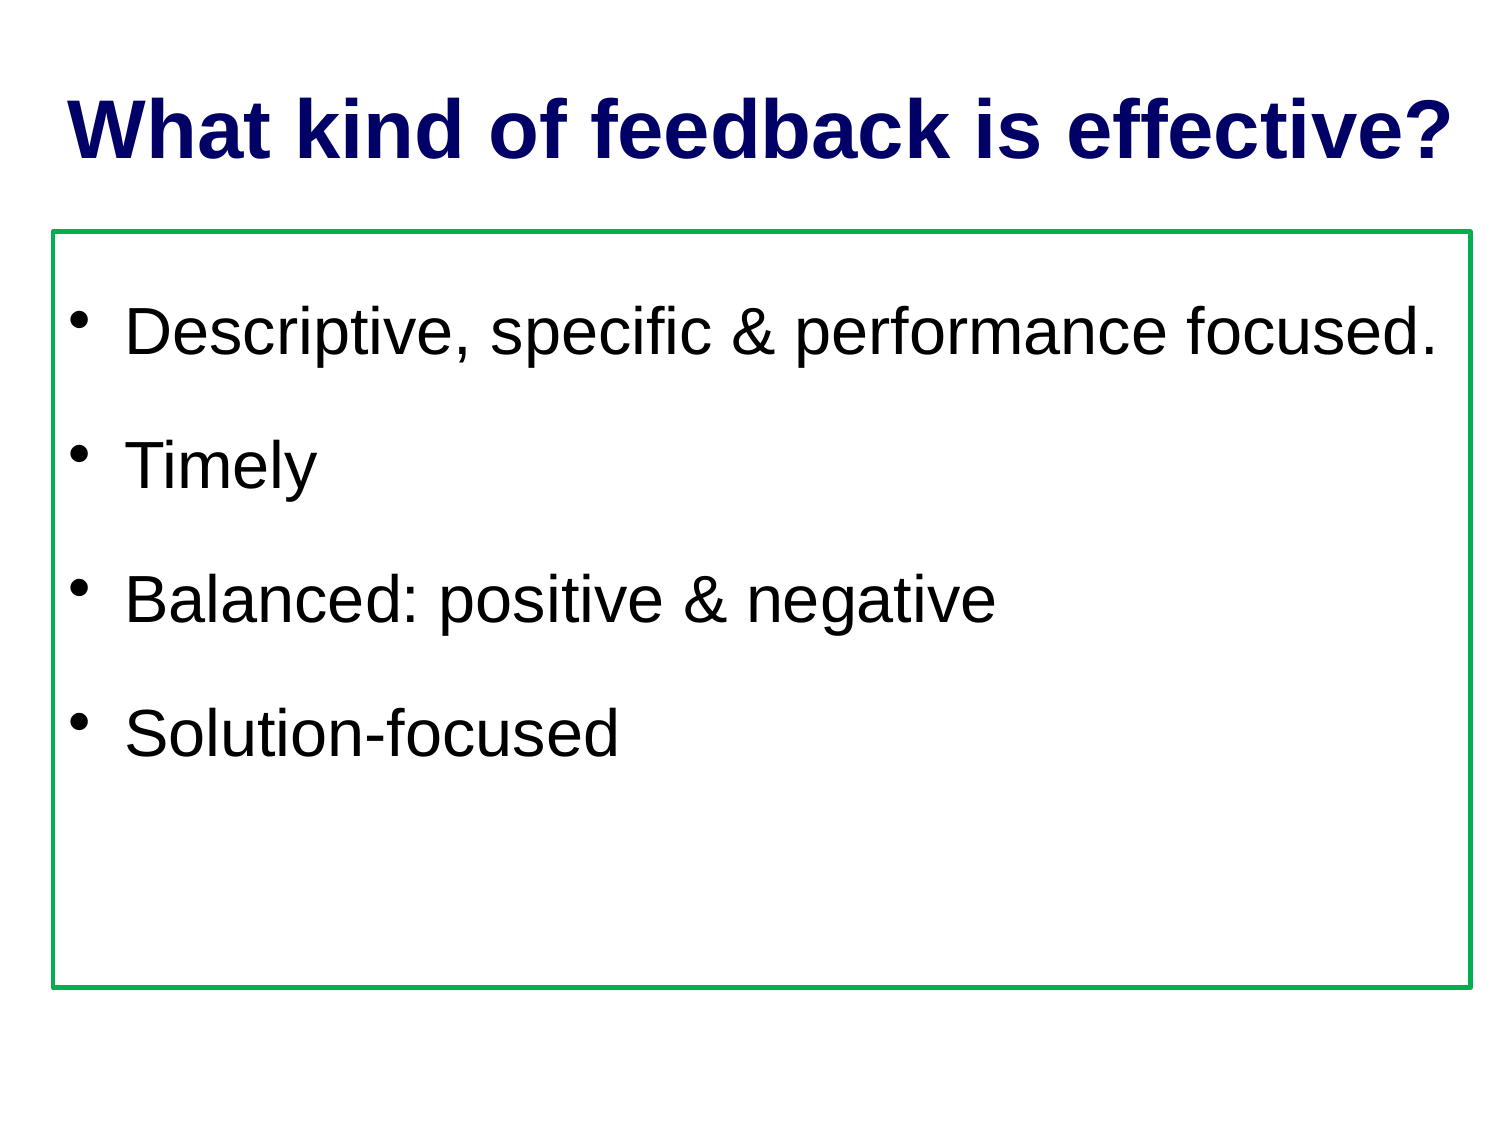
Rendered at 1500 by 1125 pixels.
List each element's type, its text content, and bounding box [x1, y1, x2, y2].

title What kind of feedback is effective? [23, 54, 1500, 196]
list Descriptive, specific & performance focused. Timely Balanced: positive & negative Solution-focused [53, 231, 1471, 988]
